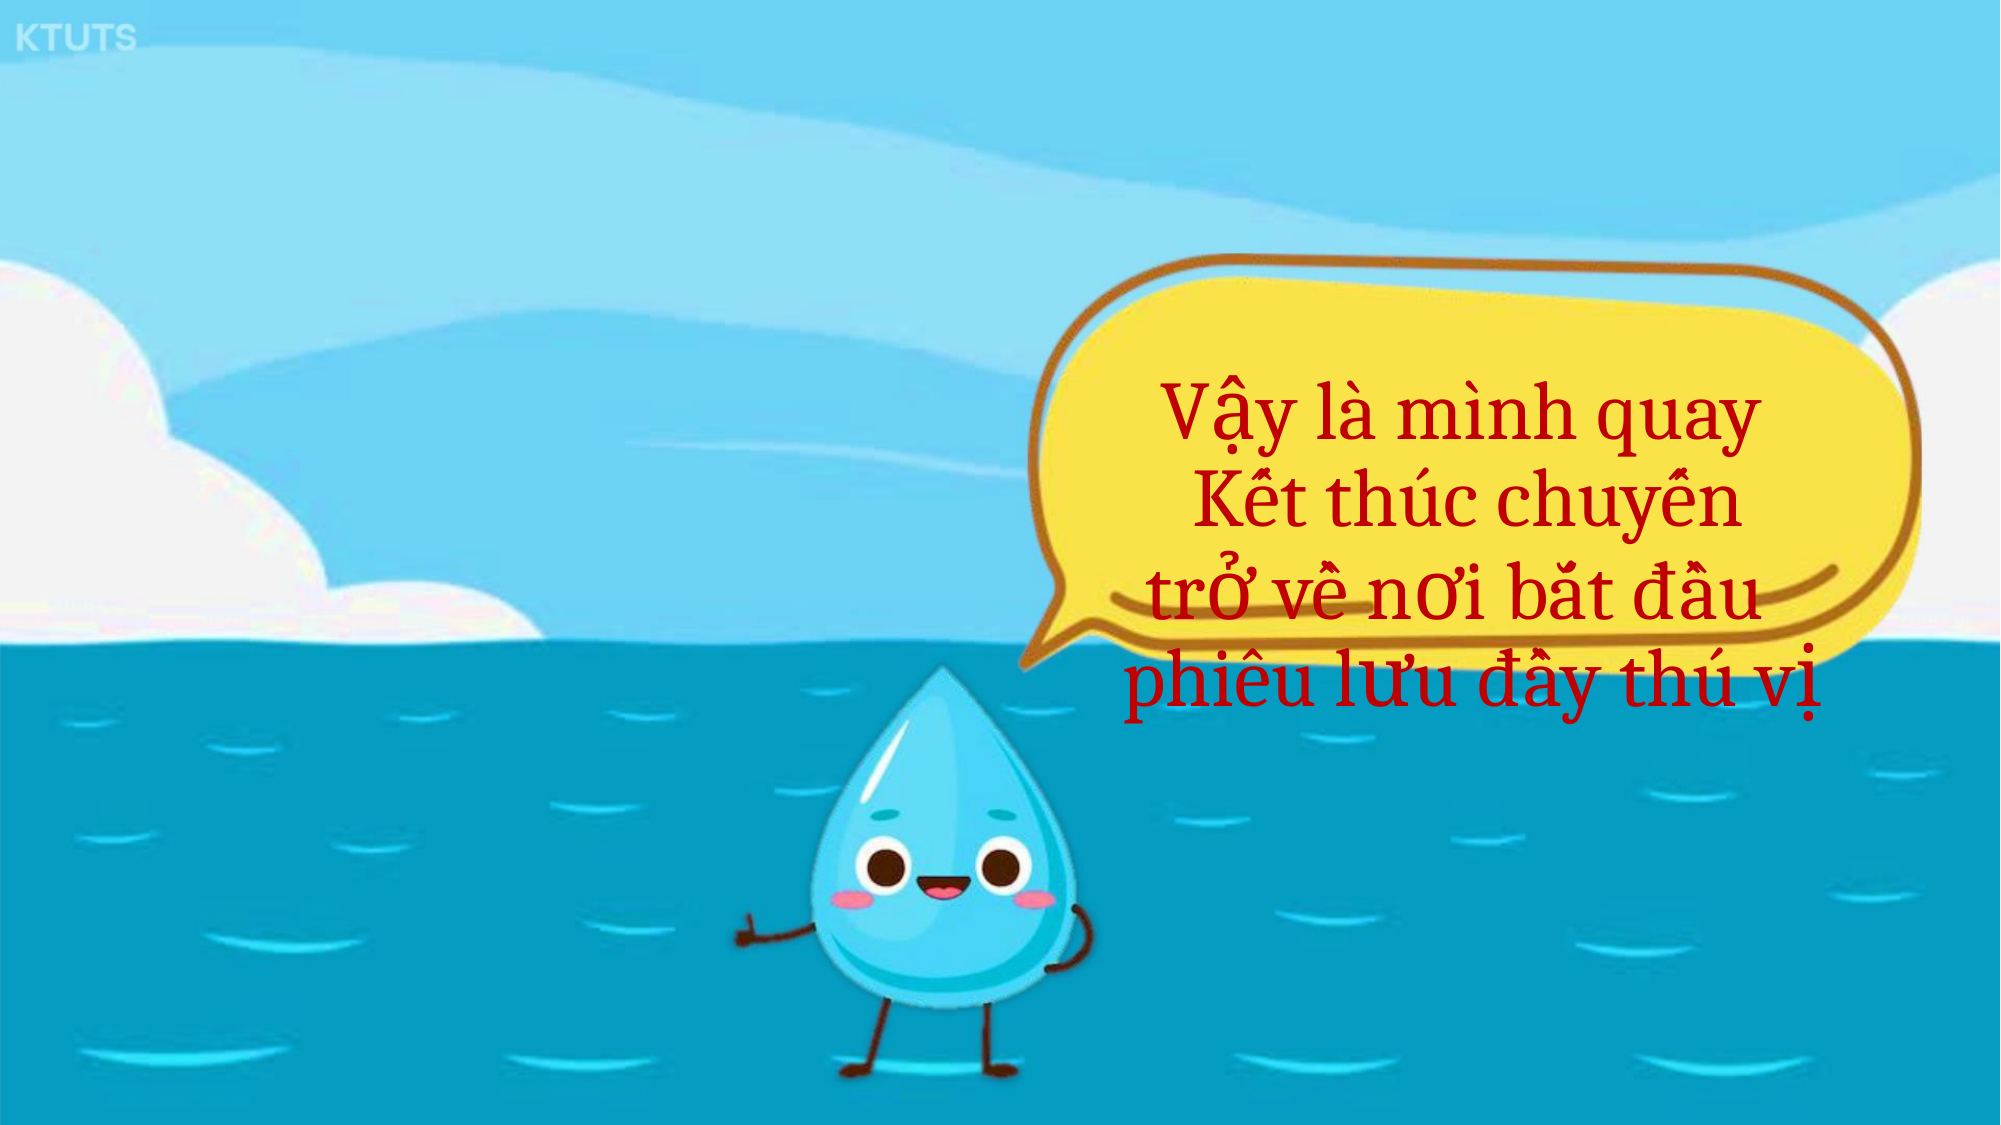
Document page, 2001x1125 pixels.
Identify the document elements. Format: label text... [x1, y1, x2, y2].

text_box Vậy là mình quay Kết thúc chuyến trở về nơi bắt đầu phiêu lưu đầy thú vị [1122, 369, 1957, 724]
text_box [0, 0, 2000, 1125]
